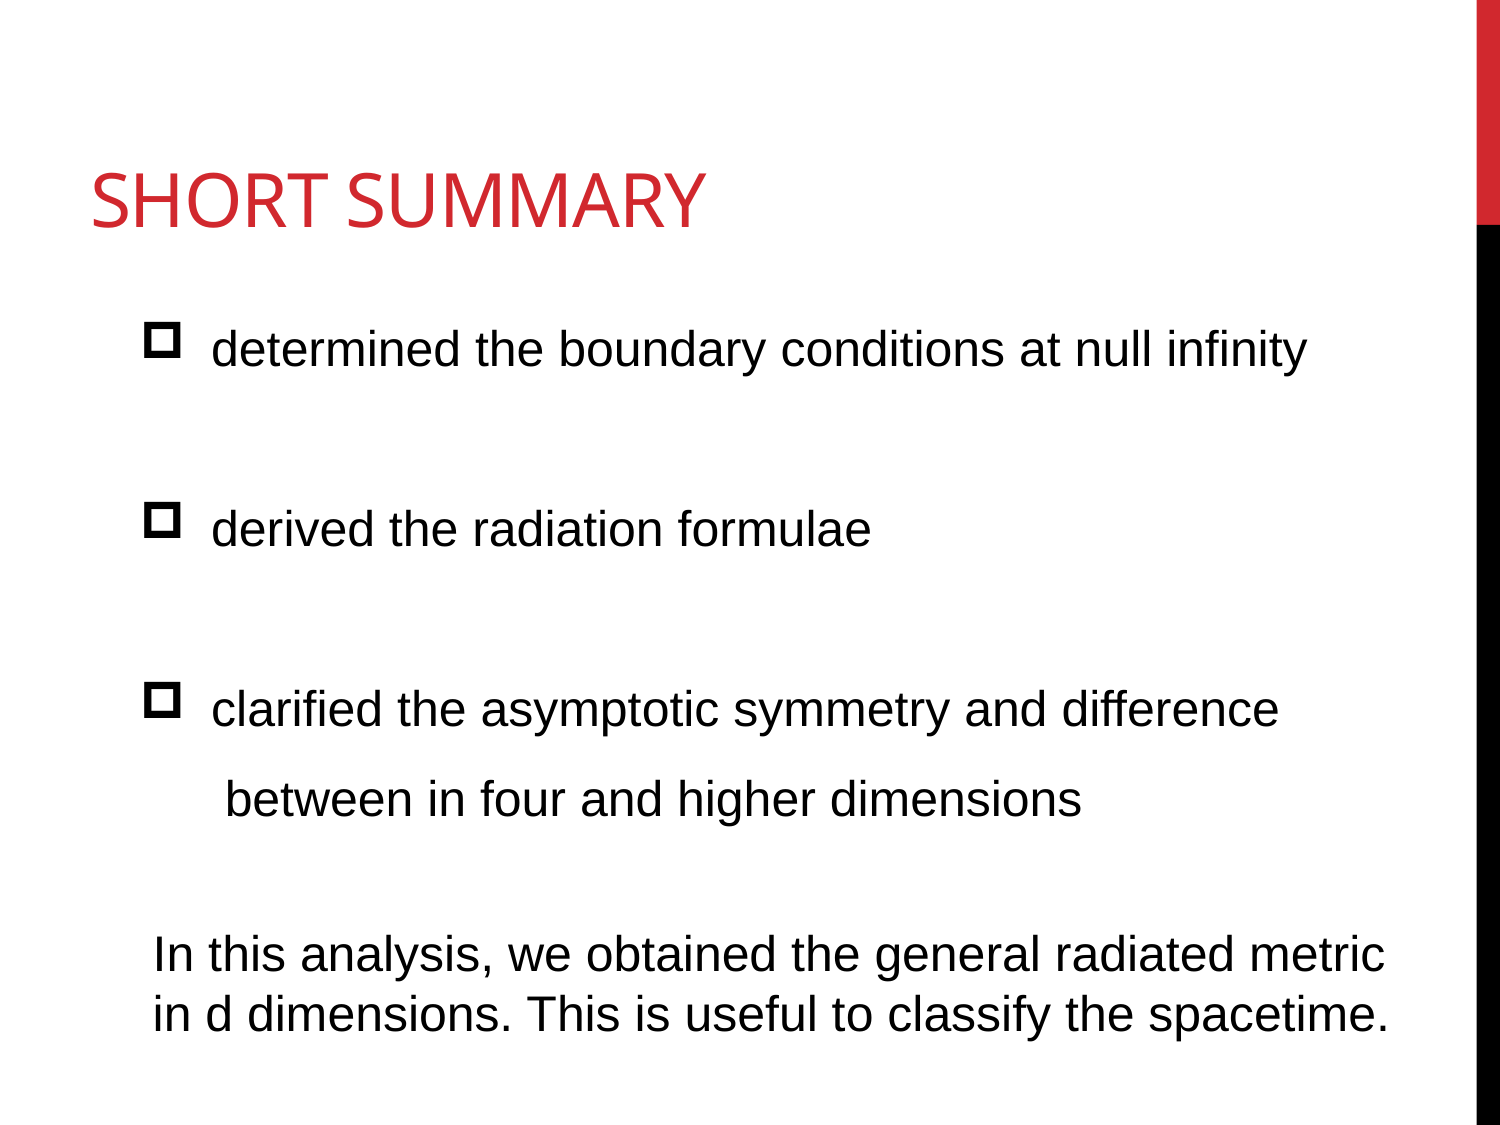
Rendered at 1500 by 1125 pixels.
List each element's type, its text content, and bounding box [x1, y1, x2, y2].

text_box In this analysis, we obtained the general radiated metric in d dimensions. This is useful to classify the spacetime. [137, 913, 1414, 1049]
text_box determined the boundary conditions at null infinity derived the radiation formulae clarified the asymptotic symmetry and difference between in four and higher dimensions [126, 278, 1414, 834]
title short summary [75, 25, 1025, 250]
